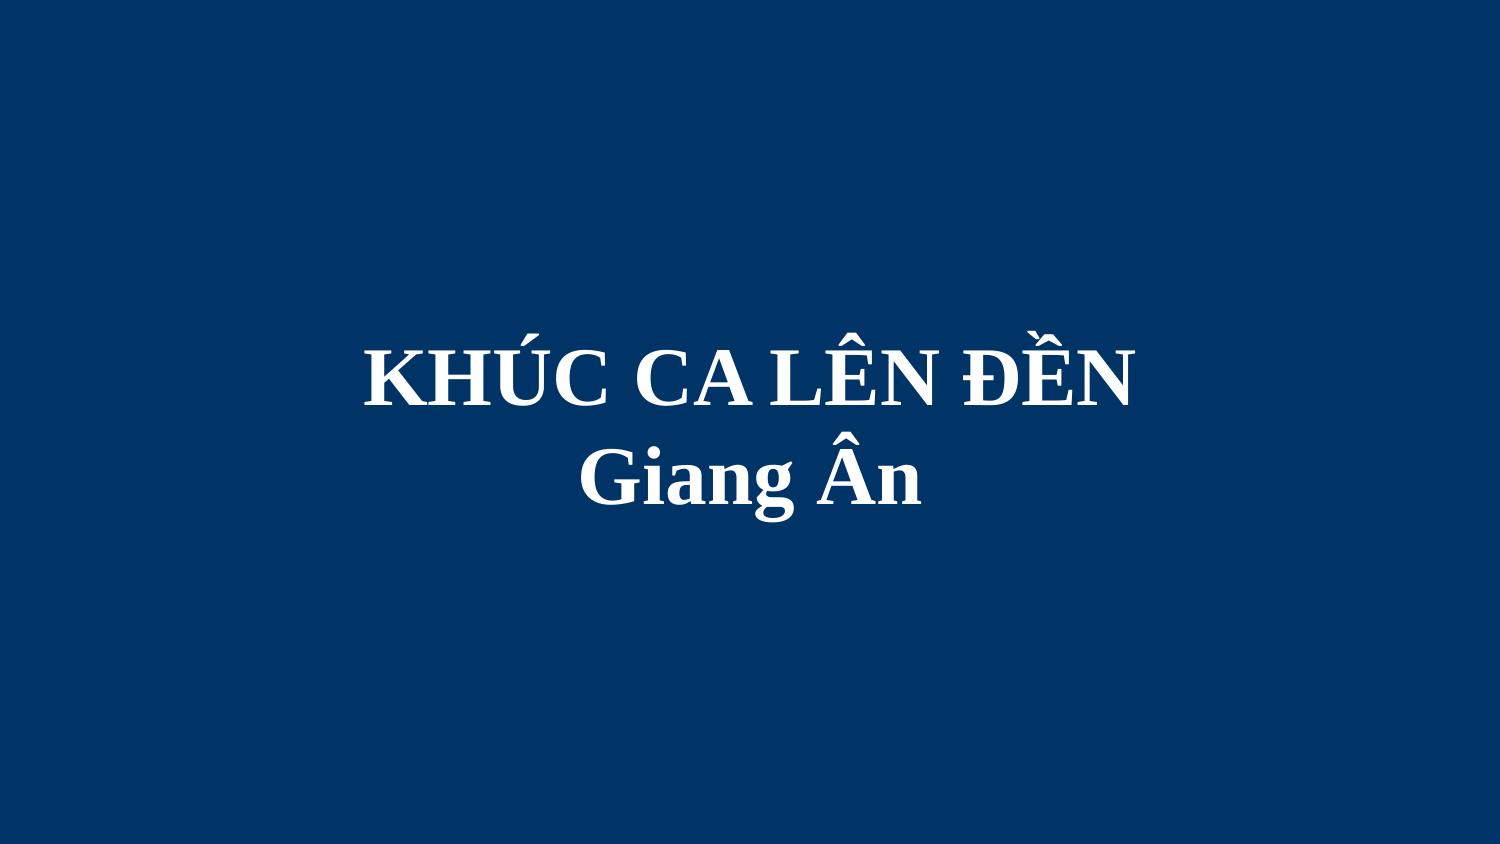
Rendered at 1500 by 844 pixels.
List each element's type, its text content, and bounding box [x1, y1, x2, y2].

title KHÚC CA LÊN ĐỀN Giang Ân [0, 0, 1500, 844]
